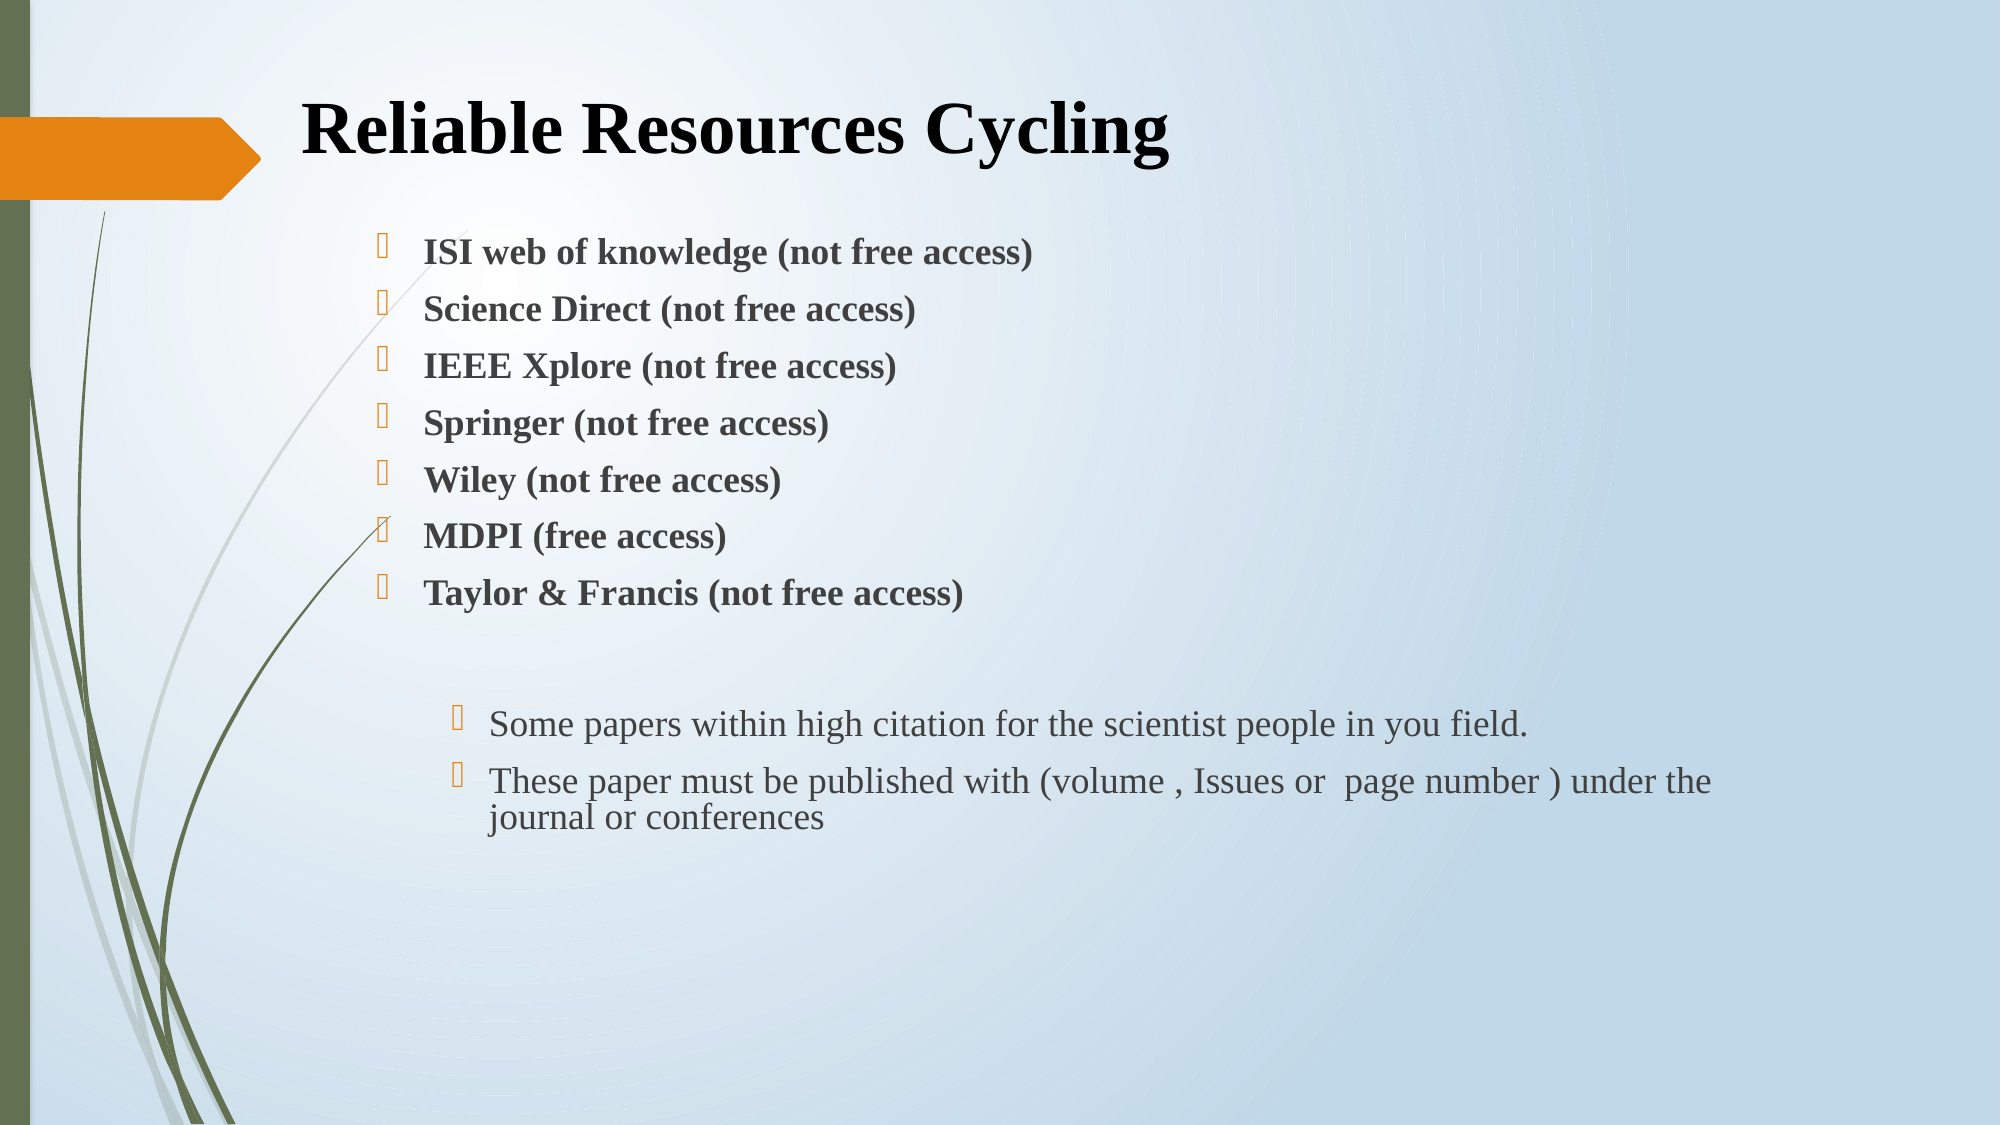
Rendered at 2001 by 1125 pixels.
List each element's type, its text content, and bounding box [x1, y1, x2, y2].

title Reliable Resources Cycling [286, 71, 1713, 186]
list ISI web of knowledge (not free access) Science Direct (not free access) IEEE Xplore (not free access) Springer (not free access) Wiley (not free access) MDPI (free access) Taylor & Francis (not free access) Some papers within high citation for the scientist people in you field. These paper must be published with (volume , Issues or page number ) under the journal or conferences [286, 228, 1749, 965]
